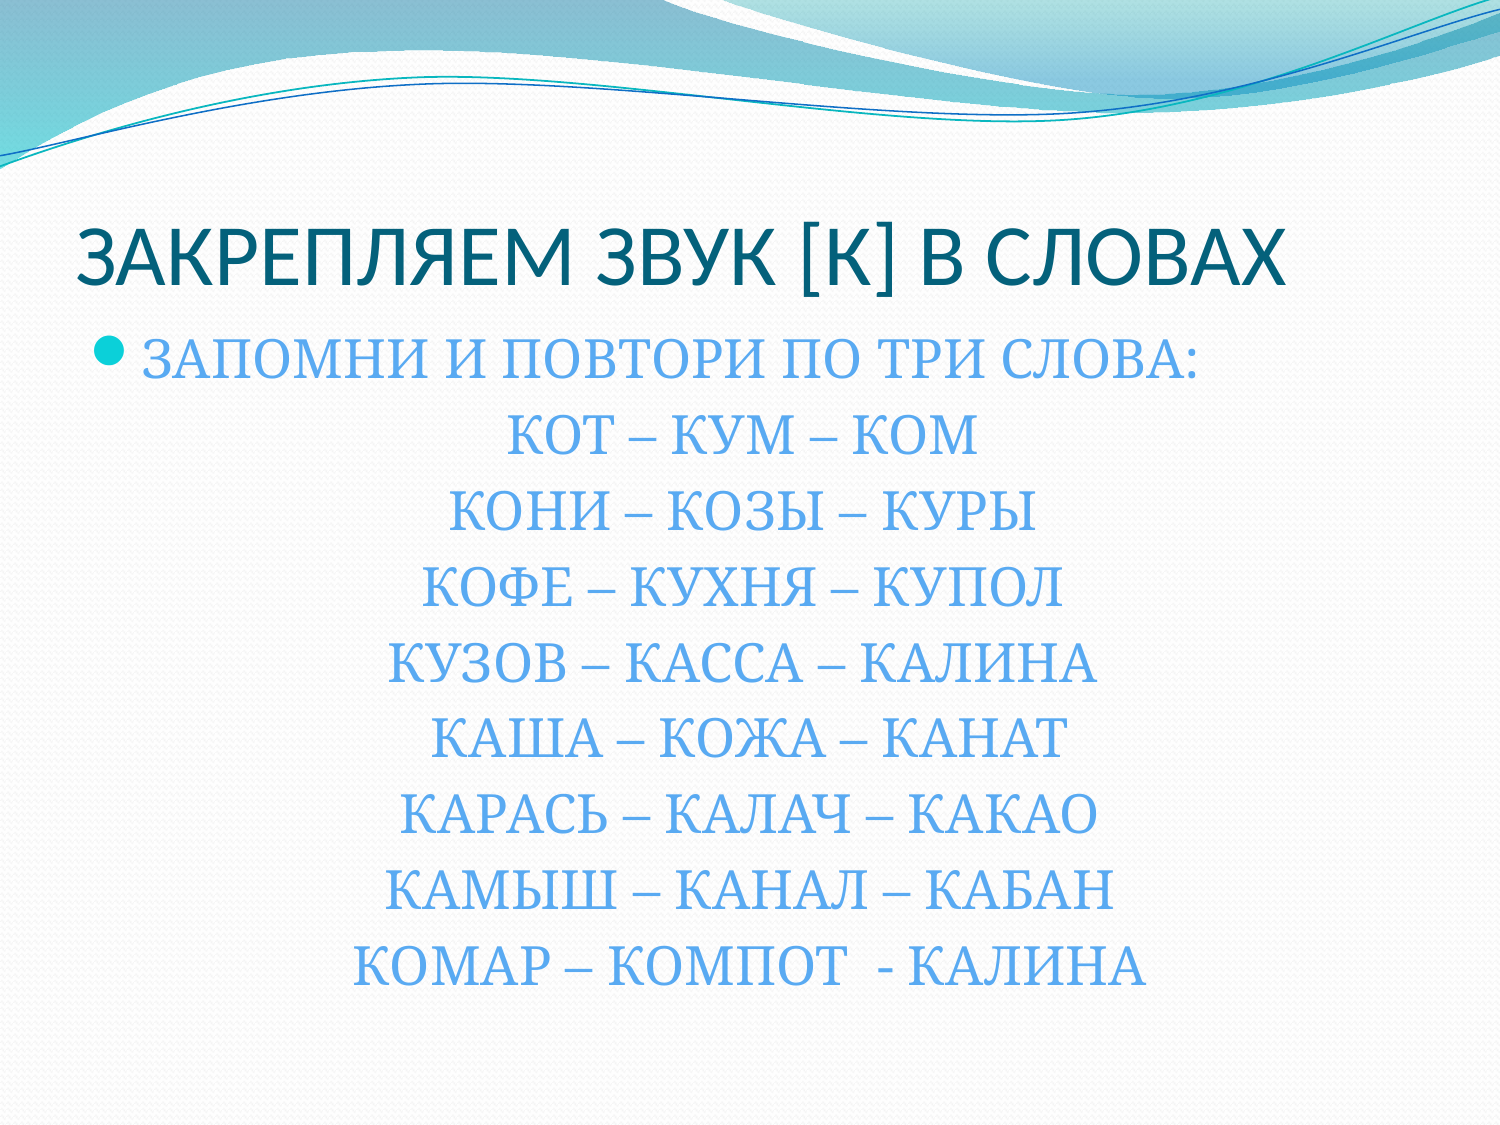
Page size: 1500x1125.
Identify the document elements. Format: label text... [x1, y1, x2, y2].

list ЗАПОМНИ И ПОВТОРИ ПО ТРИ СЛОВА: КОТ – КУМ – КОМ КОНИ – КОЗЫ – КУРЫ КОФЕ – КУХНЯ – КУПОЛ КУЗОВ – КАССА – КАЛИНА КАША – КОЖА – КАНАТ КАРАСЬ – КАЛАЧ – КАКАО КАМЫШ – КАНАЛ – КАБАН КОМАР – КОМПОТ - КАЛИНА [75, 317, 1425, 1038]
title ЗАКРЕПЛЯЕМ ЗВУК [К] В СЛОВАХ [75, 115, 1425, 303]
